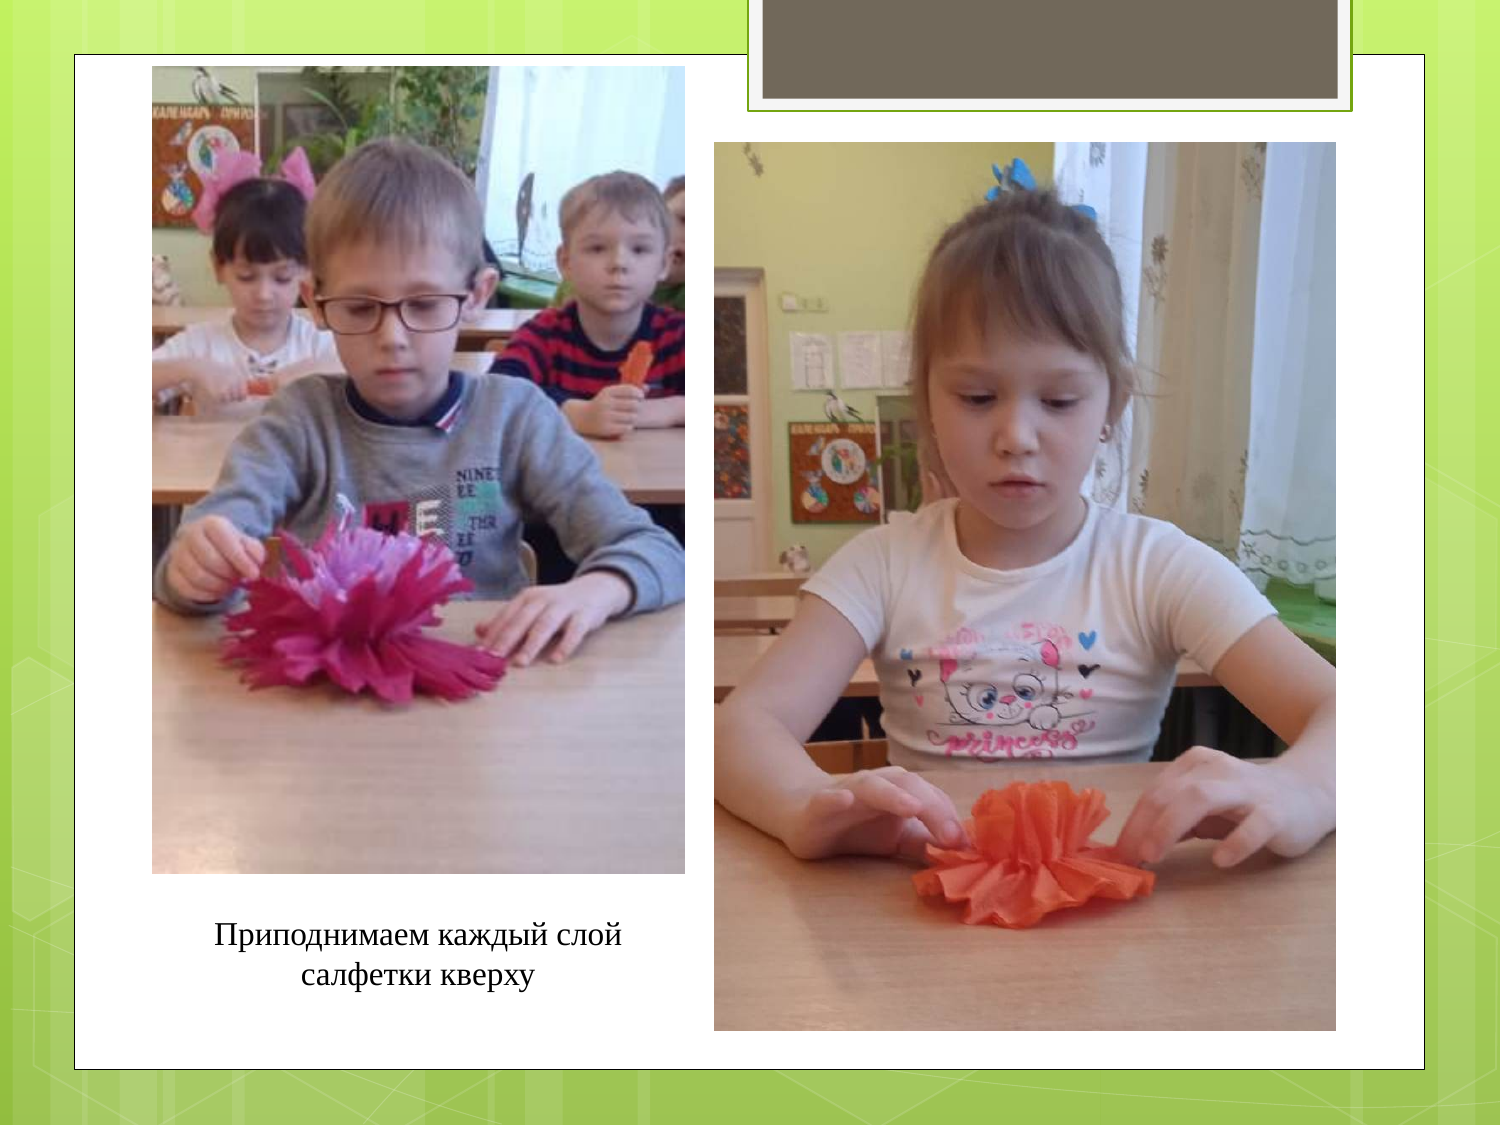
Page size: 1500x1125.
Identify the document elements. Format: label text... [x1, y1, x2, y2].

picture [152, 66, 685, 874]
text_box Приподнимаем каждый слой салфетки кверху [150, 905, 687, 1000]
picture [714, 142, 1337, 1031]
